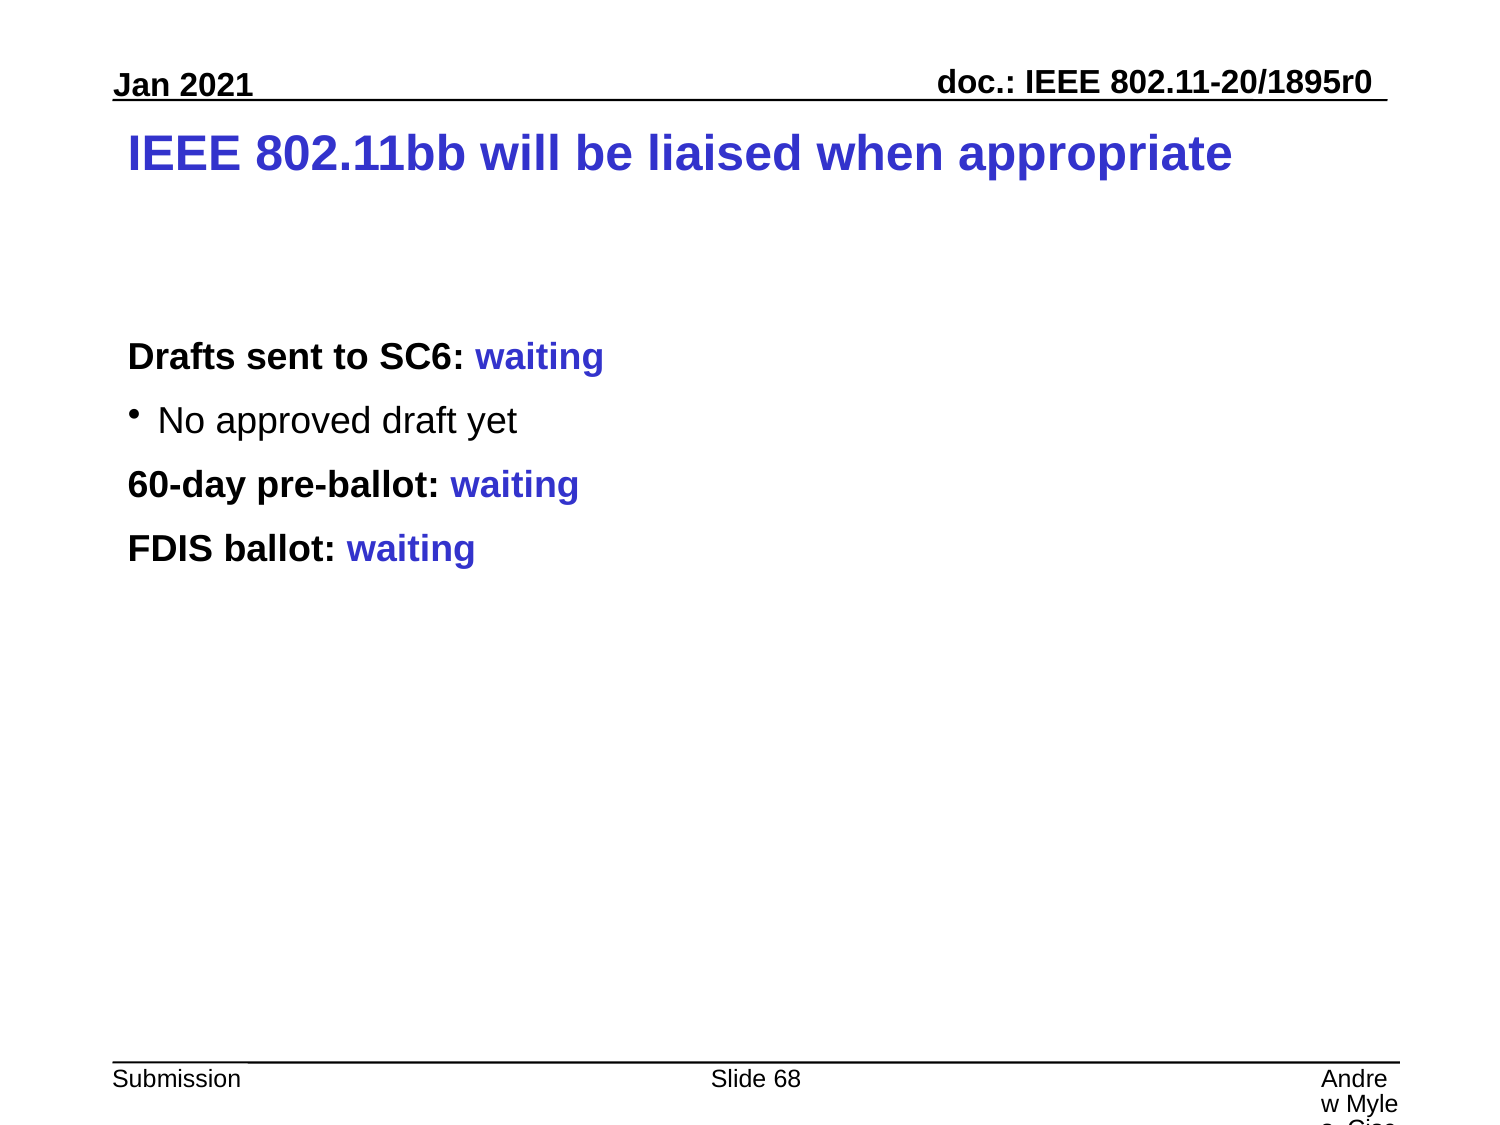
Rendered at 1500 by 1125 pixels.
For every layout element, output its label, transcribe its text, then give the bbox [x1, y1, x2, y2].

title IEEE 802.11bb will be liaised when appropriate [112, 112, 1388, 288]
list Drafts sent to SC6: waiting No approved draft yet 60-day pre-ballot: waiting FDIS ballot: waiting [112, 324, 1388, 1000]
footer Andrew Myles, Cisco [1320, 1061, 1402, 1093]
slide_number Slide 68 [709, 1061, 803, 1093]
